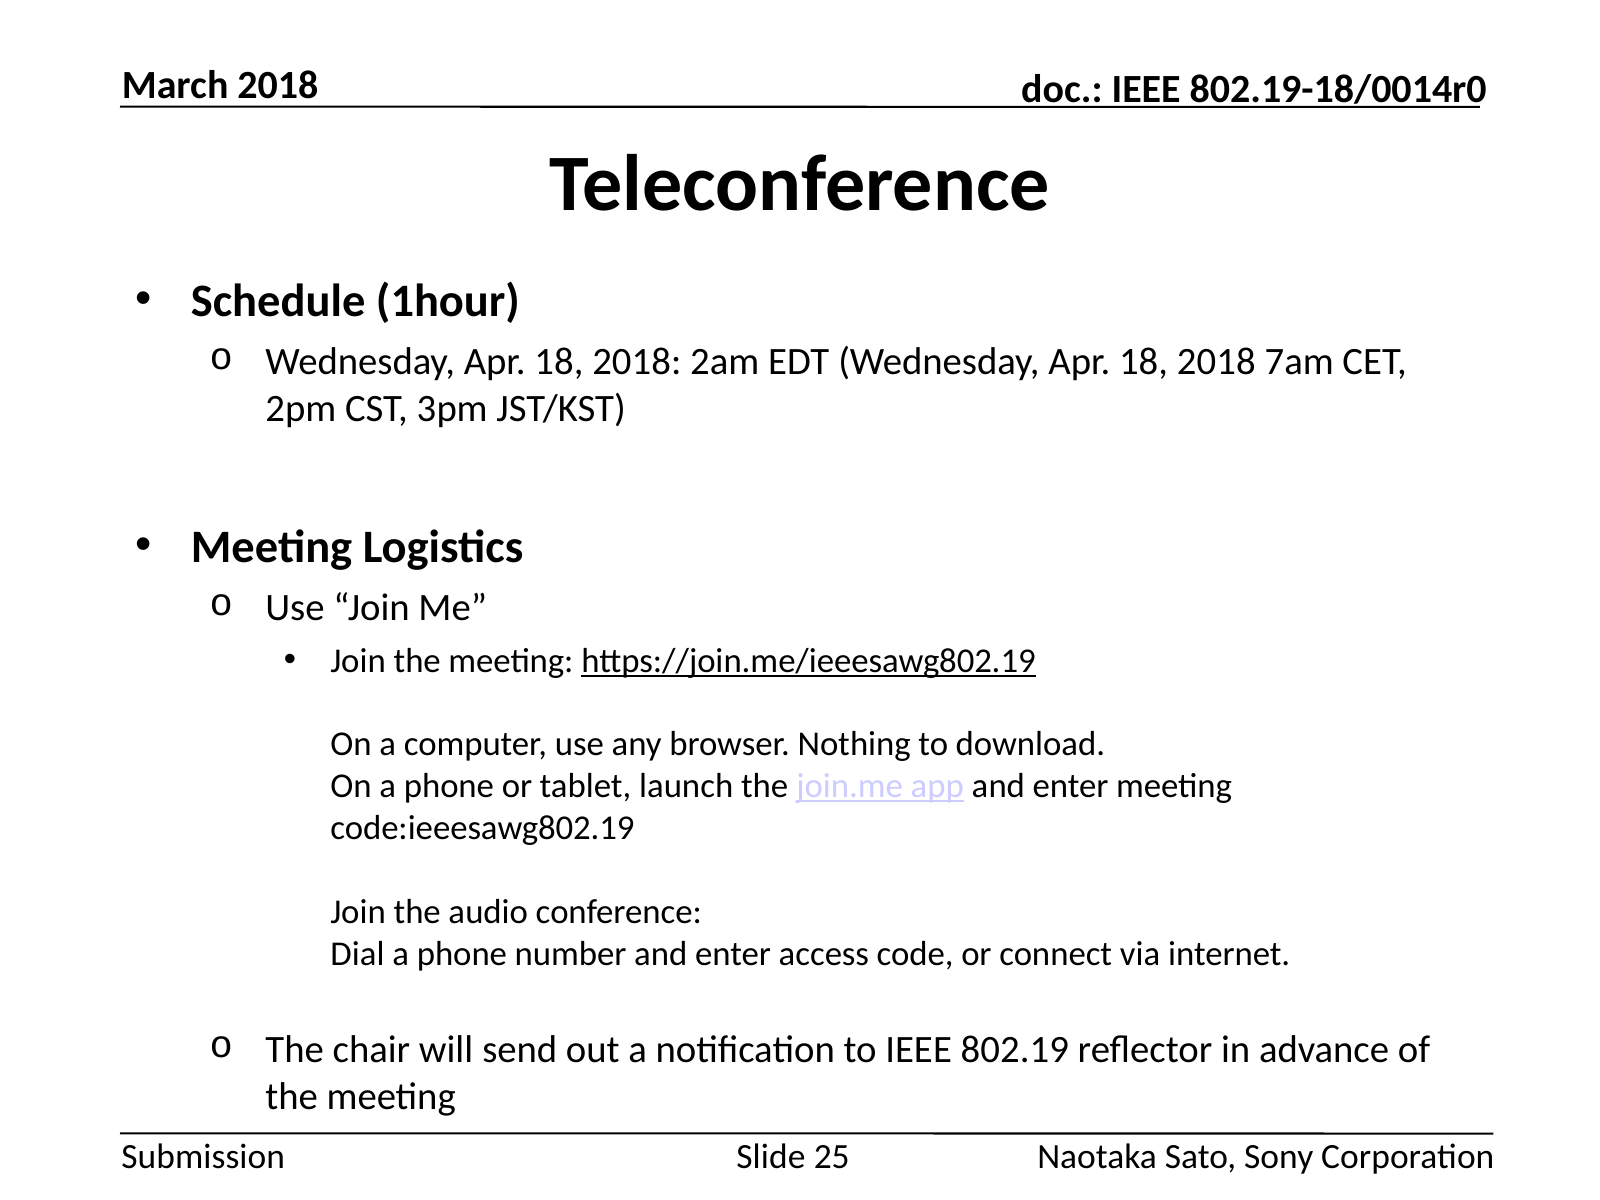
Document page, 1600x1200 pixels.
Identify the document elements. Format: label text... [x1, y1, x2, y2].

footer Naotaka Sato, Sony Corporation [937, 1132, 1495, 1174]
slide_number Slide 25 [733, 1132, 854, 1197]
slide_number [121, 58, 451, 107]
list Schedule (1hour) Wednesday, Apr. 18, 2018: 2am EDT (Wednesday, Apr. 18, 2018 7am CET, 2pm CST, 3pm JST/KST) Meeting Logistics Use “Join Me” Join the meeting: https://join.me/ieeesawg802.19 On a computer, use any browser. Nothing to download. On a phone or tablet, launch the join.me app and enter meeting code:ieeesawg802.19 Join the audio conference: Dial a phone number and enter access code, or connect via internet. The chair will send out a notification to IEEE 802.19 reflector in advance of the meeting [119, 262, 1480, 1126]
title Teleconference [119, 119, 1480, 238]
